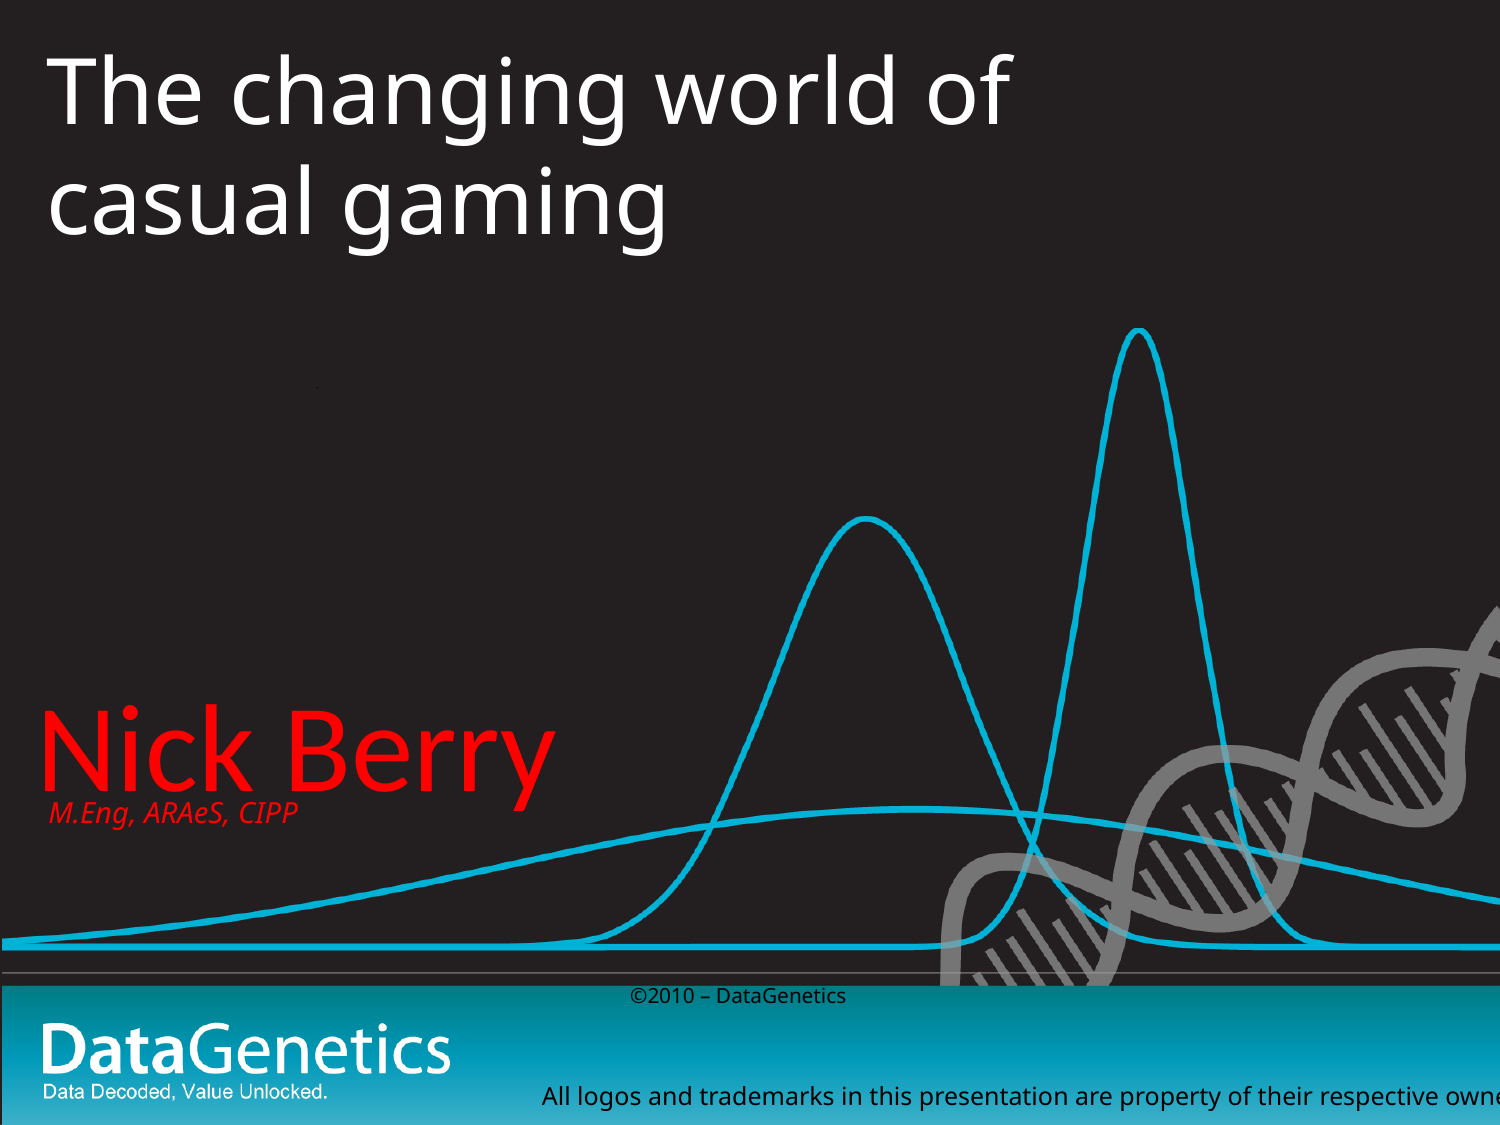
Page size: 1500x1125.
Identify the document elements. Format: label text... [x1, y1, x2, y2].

title Nick Berry [0, 671, 607, 813]
text_box M.Eng, ARAeS, CIPP [33, 786, 313, 837]
text_box The changing world of casual gaming [31, 24, 1175, 450]
picture [0, 0, 1500, 1125]
text_box All logos and trademarks in this presentation are property of their respective owners. [527, 1073, 1500, 1119]
